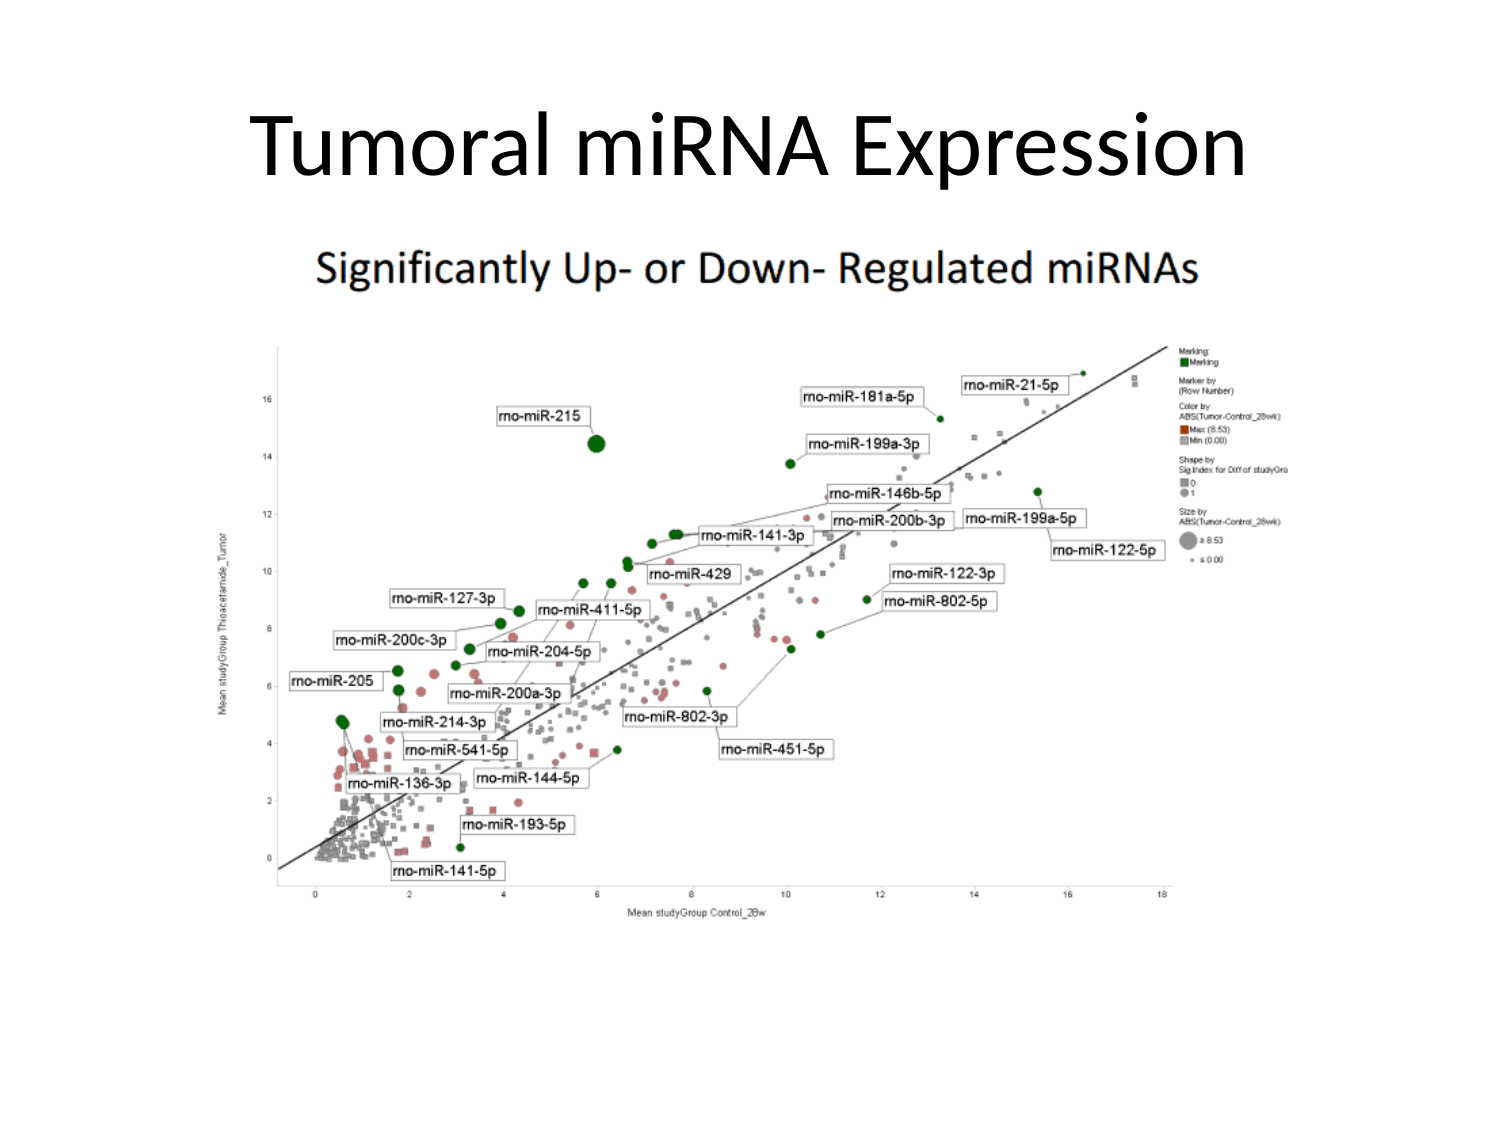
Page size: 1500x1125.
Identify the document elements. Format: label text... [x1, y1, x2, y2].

title Tumoral miRNA Expression [75, 45, 1425, 233]
picture [216, 199, 1301, 1013]
